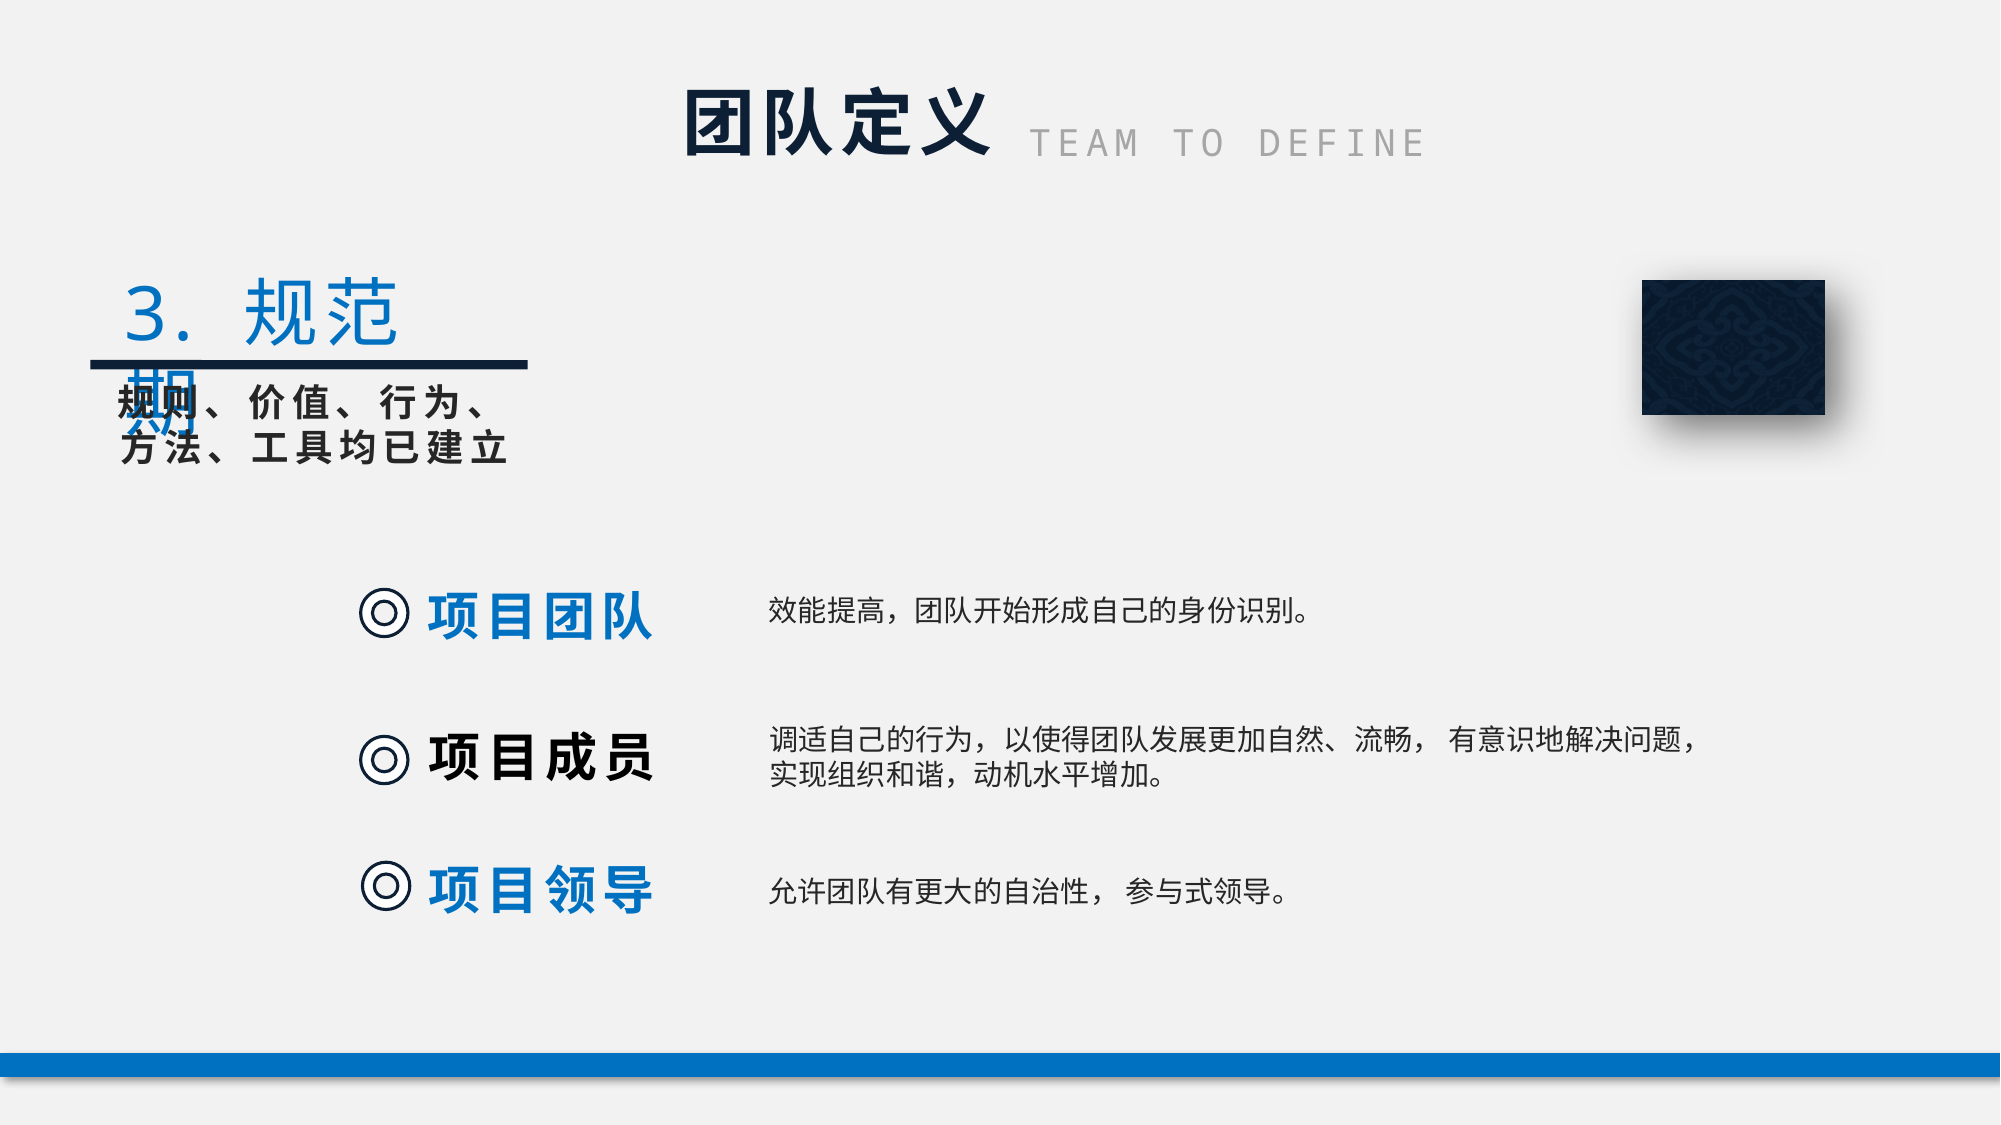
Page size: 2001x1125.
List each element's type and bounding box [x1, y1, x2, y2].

text_box [362, 830, 1735, 929]
text_box [360, 575, 1735, 654]
text_box [662, 69, 1437, 173]
picture [1642, 280, 1825, 415]
text_box [0, 1052, 2000, 1078]
text_box [360, 713, 1735, 800]
text_box [90, 258, 528, 479]
